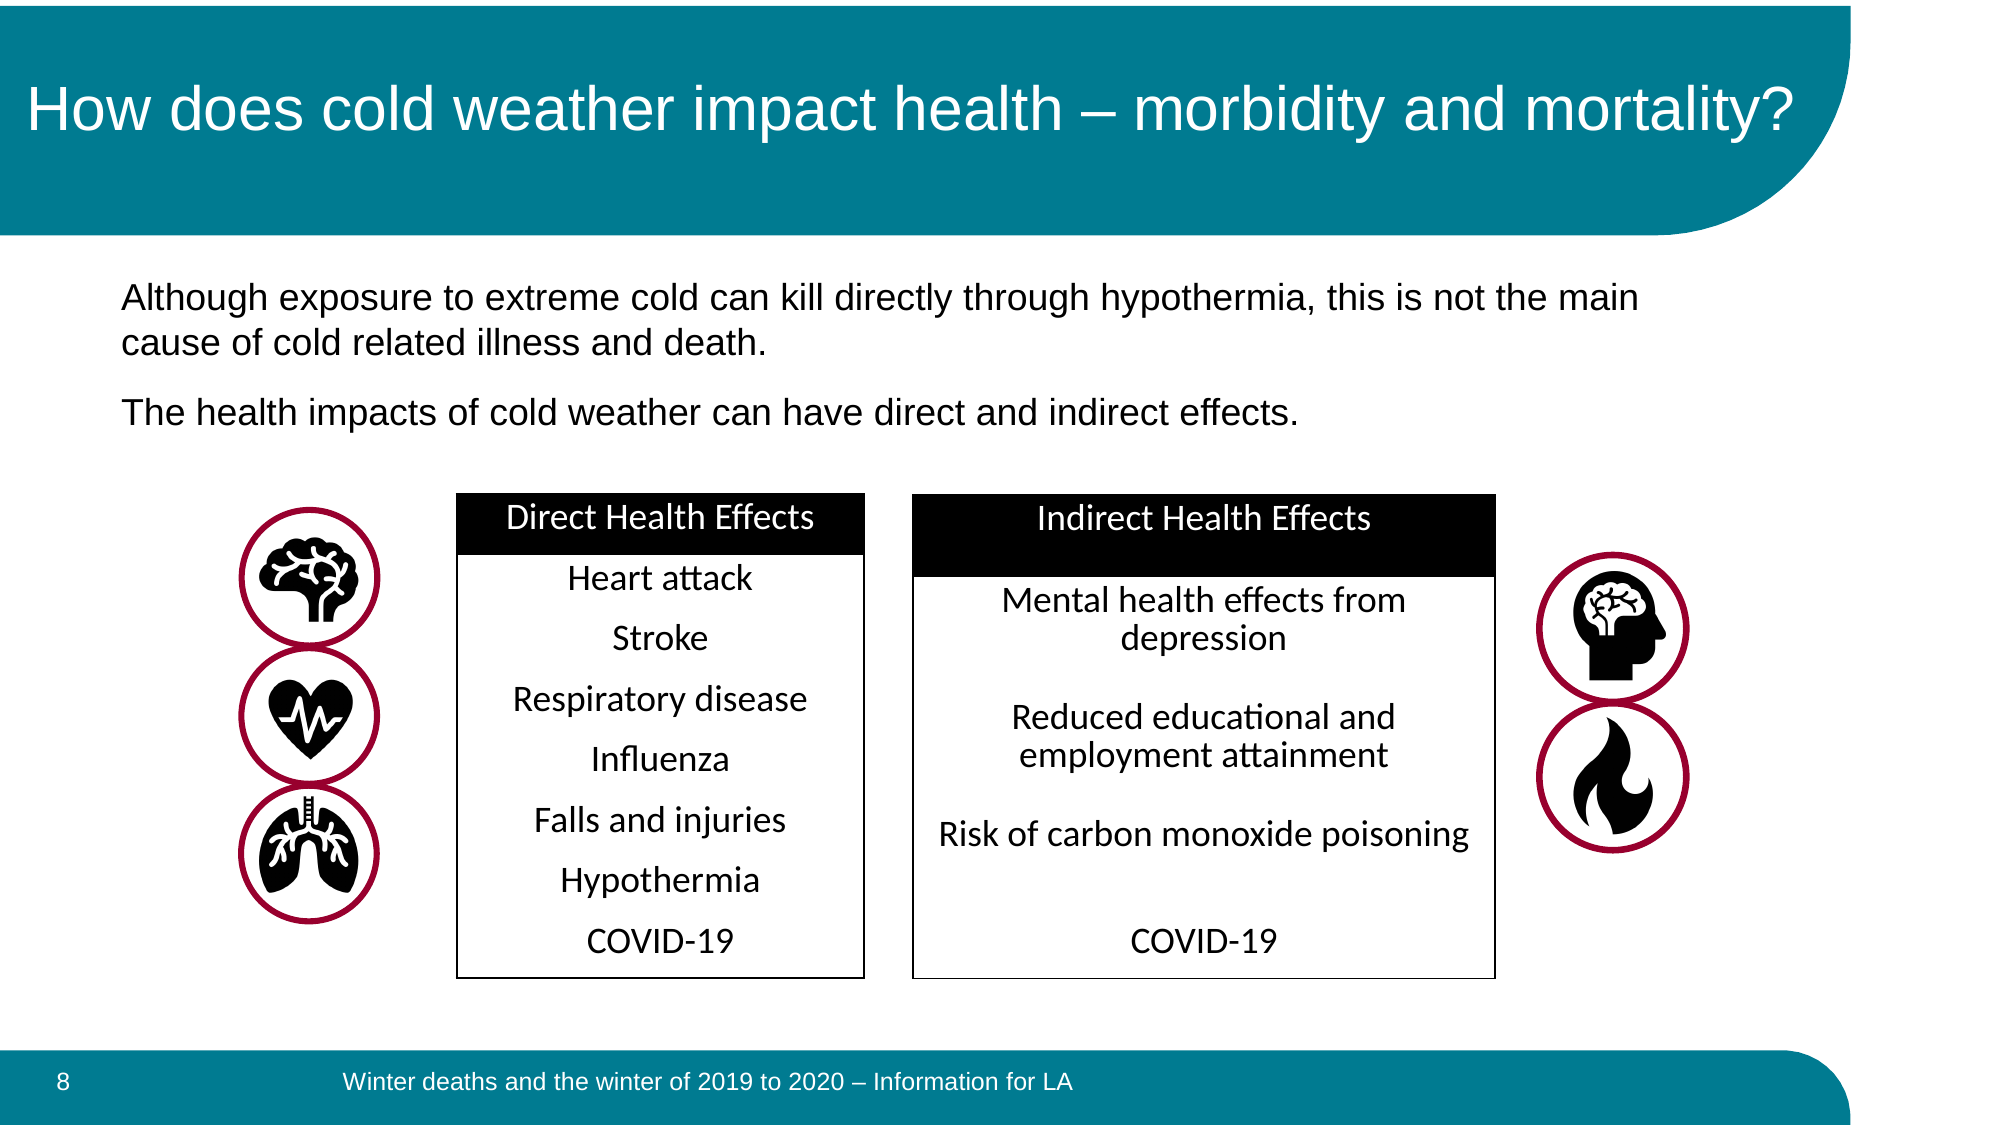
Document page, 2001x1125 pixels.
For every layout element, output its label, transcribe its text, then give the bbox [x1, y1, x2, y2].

text_box Although exposure to extreme cold can kill directly through hypothermia, this is not the main cause of cold related illness and death. The health impacts of cold weather can have direct and indirect effects. [106, 265, 1696, 441]
table_cell Reduced educational and employment attainment [914, 694, 1494, 811]
table_cell Influenza [458, 736, 863, 797]
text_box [237, 506, 381, 925]
table_header Indirect Health Effects [914, 496, 1494, 577]
text_box 8 Winter deaths and the winter of 2019 to 2020 – Information for LA [0, 1074, 1496, 1116]
table_cell Risk of carbon monoxide poisoning [914, 811, 1494, 917]
table_cell Stroke [458, 615, 863, 676]
table_cell Heart attack [458, 555, 863, 615]
table_cell Falls and injuries [458, 797, 863, 857]
table_header Direct Health Effects [458, 495, 863, 555]
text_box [1535, 551, 1690, 854]
title How does cold weather impact health – morbidity and mortality? [9, 67, 1845, 164]
table_cell Mental health effects from depression [914, 577, 1494, 694]
table_cell COVID-19 [914, 917, 1494, 978]
table_cell Hypothermia [458, 857, 863, 918]
table_cell COVID-19 [458, 918, 863, 977]
table_cell Respiratory disease [458, 676, 863, 736]
